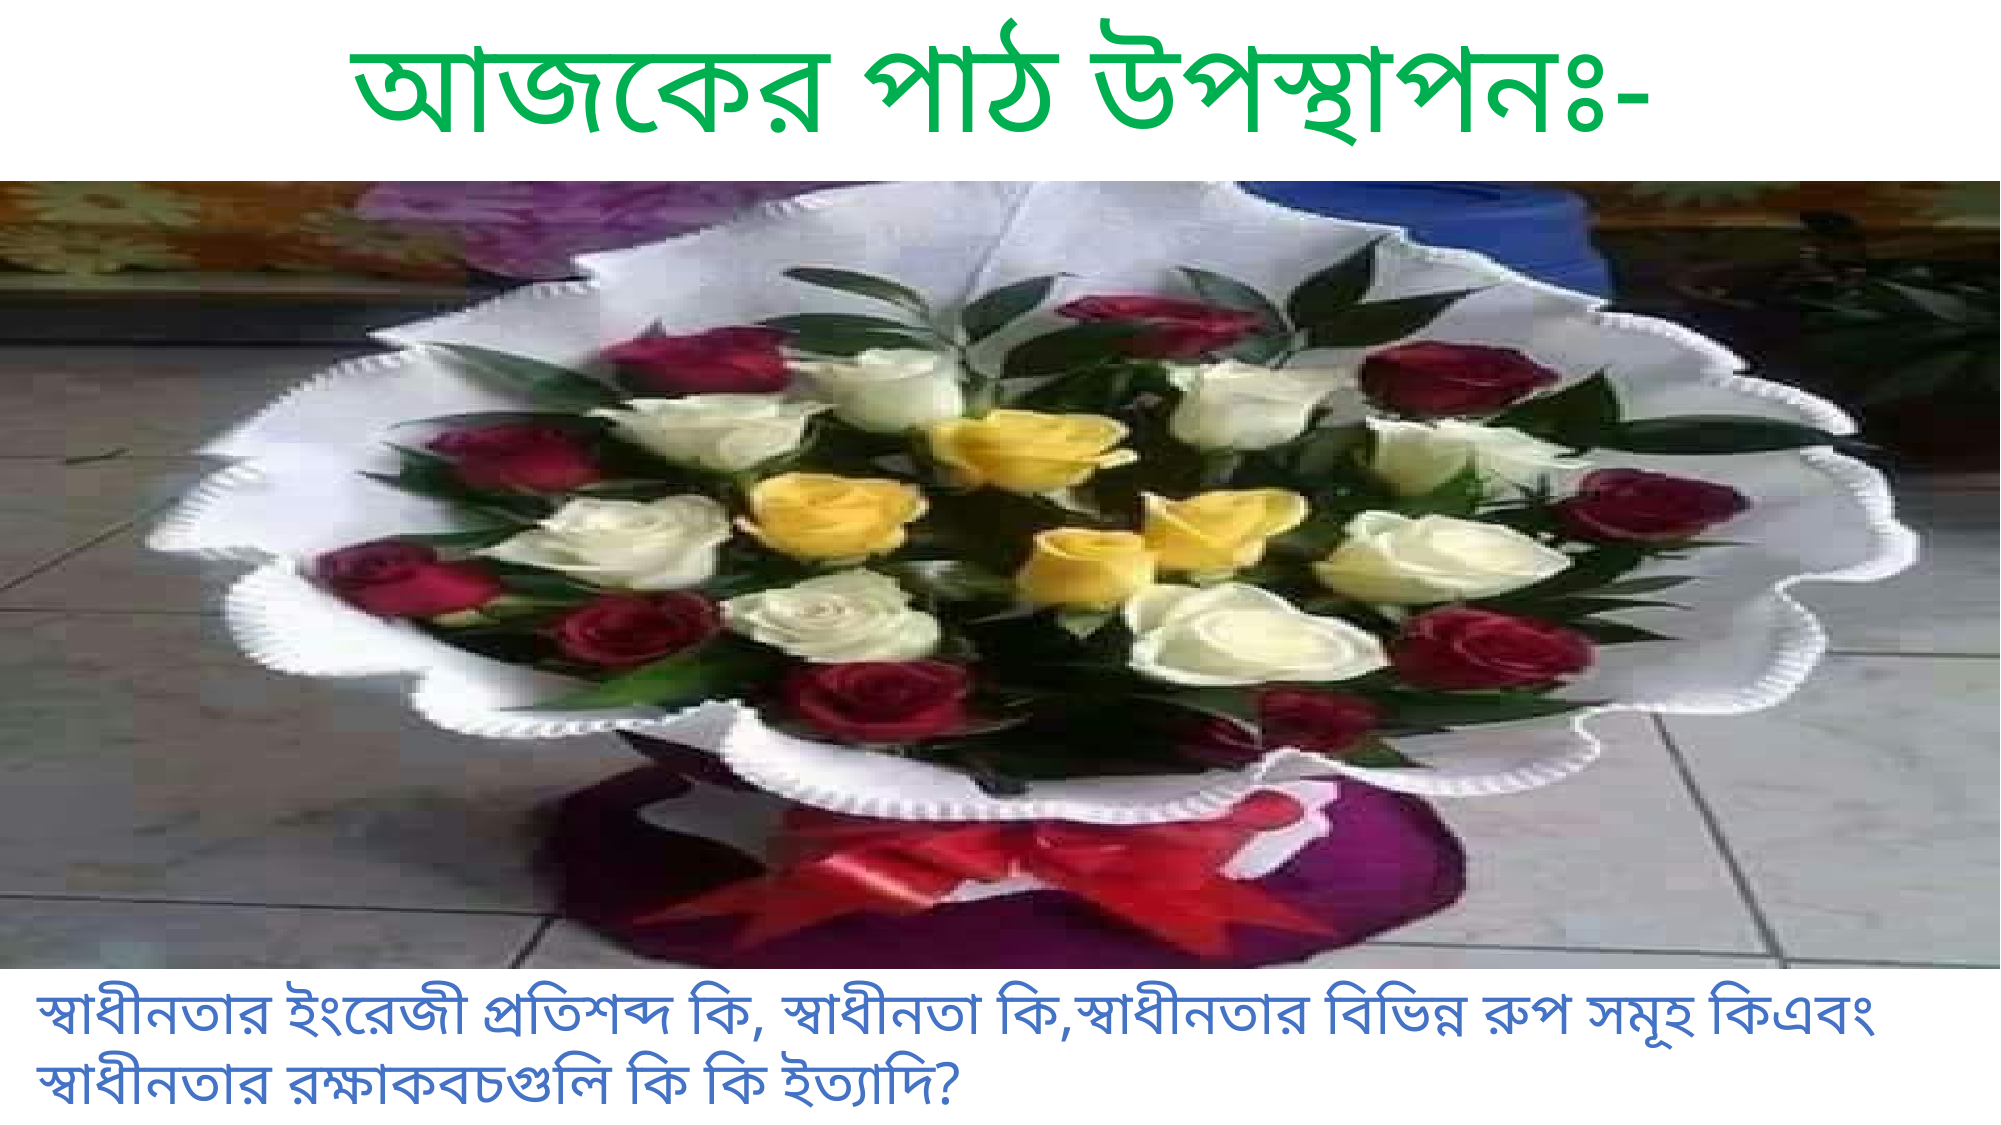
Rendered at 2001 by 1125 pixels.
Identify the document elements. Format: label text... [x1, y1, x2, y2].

text_box স্বাধীনতার ইংরেজী প্রতিশব্দ কি, স্বাধীনতা কি,স্বাধীনতার বিভিন্ন রুপ সমূহ কিএবং স্বাধীনতার রক্ষাকবচগুলি কি কি ইত্যাদি? [22, 969, 2000, 1124]
text_box আজকের পাঠ উপস্থাপনঃ- [72, 0, 1932, 165]
picture [0, 181, 2000, 969]
